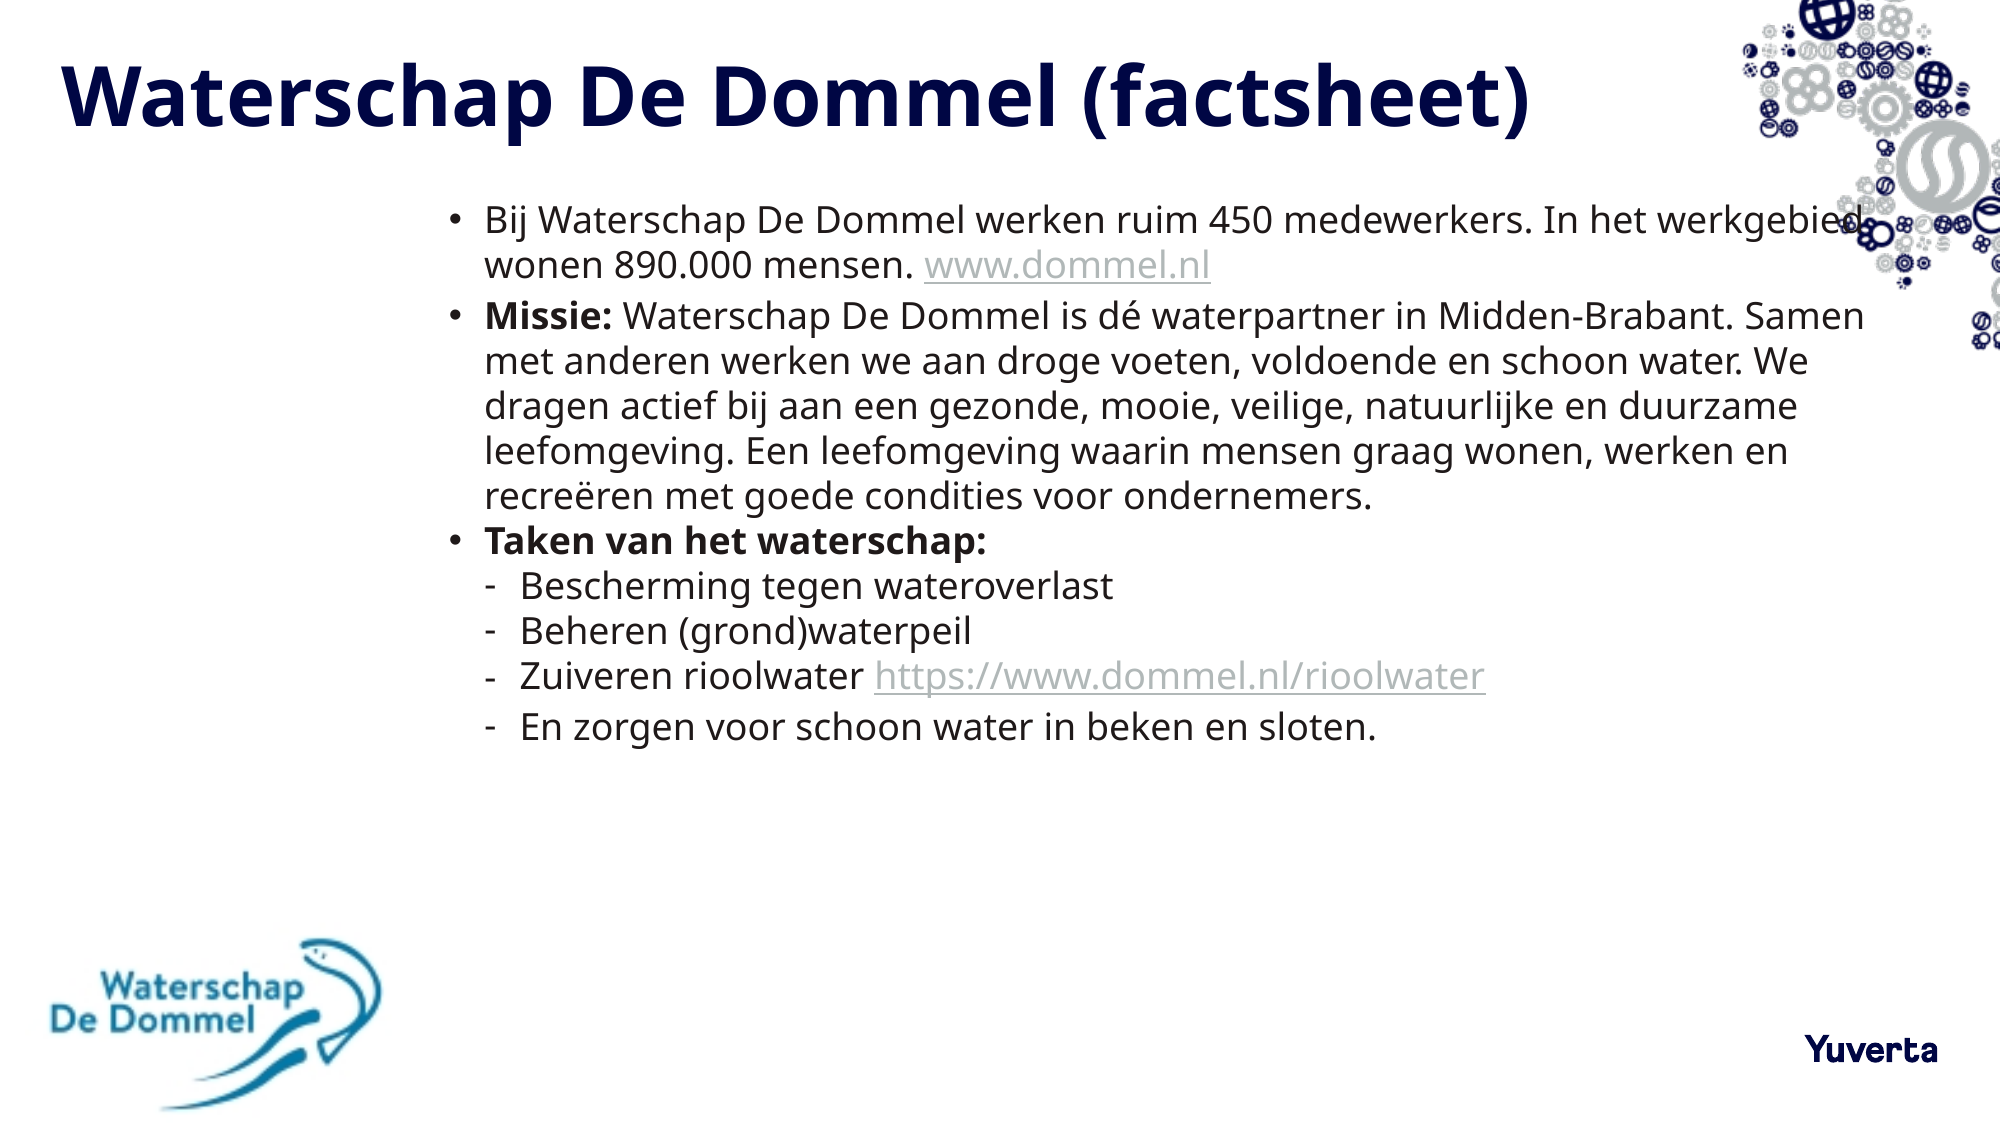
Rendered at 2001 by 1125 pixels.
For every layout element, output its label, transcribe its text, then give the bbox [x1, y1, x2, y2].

list Bij Waterschap De Dommel werken ruim 450 medewerkers. In het werkgebied wonen 890.000 mensen. www.dommel.nl Missie: Waterschap De Dommel is dé waterpartner in Midden-Brabant. Samen met anderen werken we aan droge voeten, voldoende en schoon water. We dragen actief bij aan een gezonde, mooie, veilige, natuurlijke en duurzame leefomgeving. Een leefomgeving waarin mensen graag wonen, werken en recreëren met goede condities voor ondernemers. Taken van het waterschap: Bescherming tegen wateroverlast Beheren (grond)waterpeil Zuiveren rioolwater https://www.dommel.nl/rioolwater En zorgen voor schoon water in beken en sloten. [448, 196, 1900, 1088]
picture [0, 0, 2000, 1125]
title Waterschap De Dommel (factsheet) [60, 48, 1720, 239]
